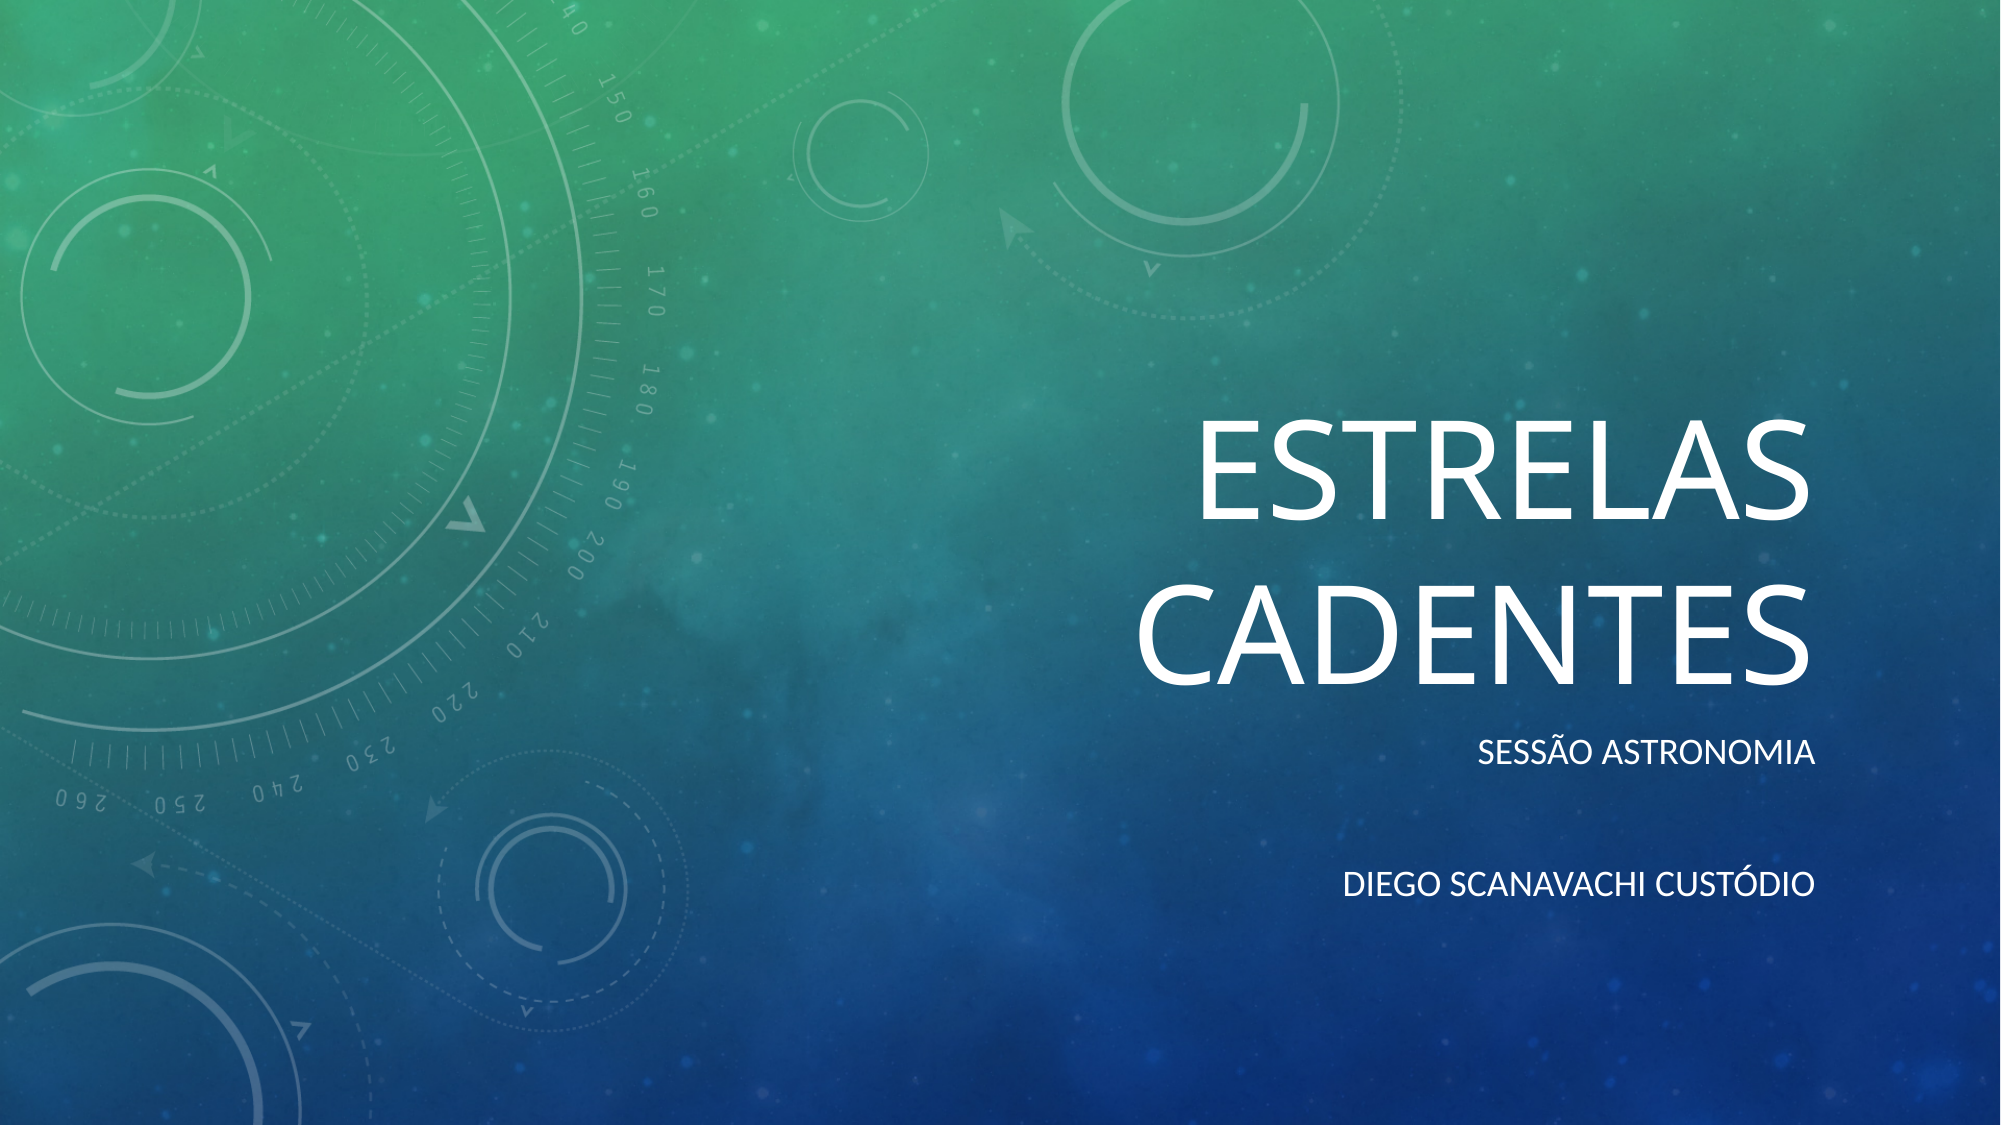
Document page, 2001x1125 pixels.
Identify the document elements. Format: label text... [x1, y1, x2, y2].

subtitle Sessão Astronomia Diego Scanavachi custódio [650, 719, 1831, 950]
picture [0, 0, 2001, 1125]
title Estrelas Cadentes [650, 322, 1831, 719]
